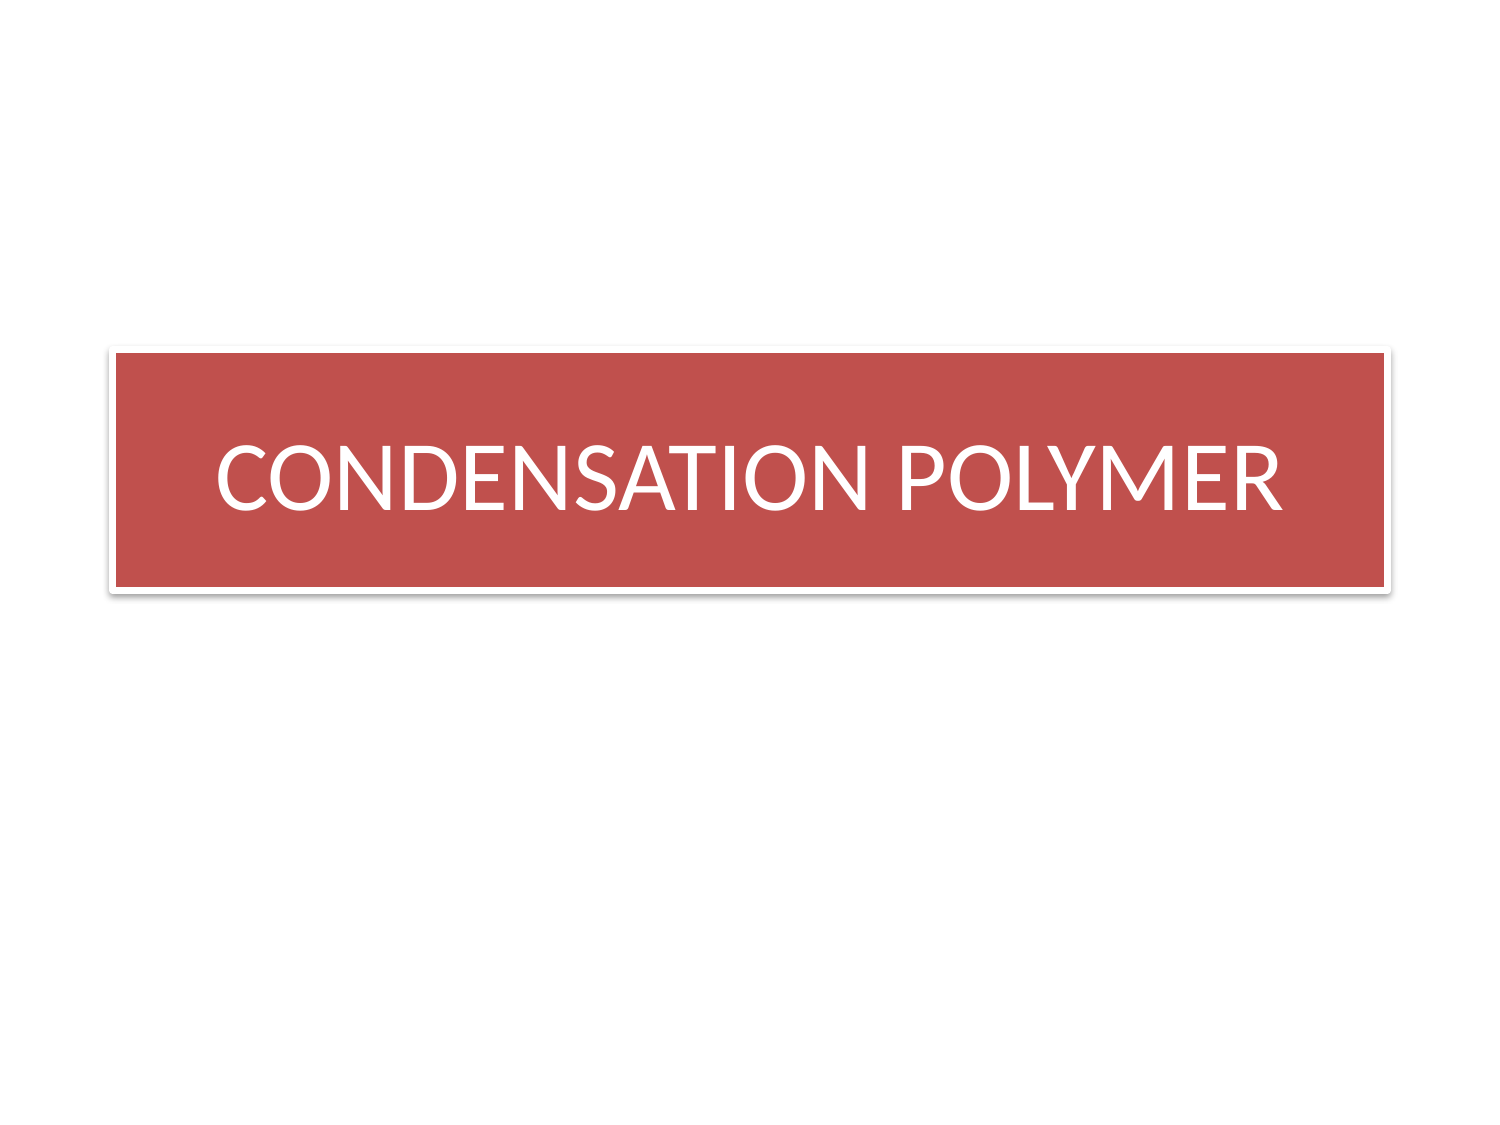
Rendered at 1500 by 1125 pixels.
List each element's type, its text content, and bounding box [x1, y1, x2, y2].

title CONDENSATION POLYMER [109, 346, 1391, 594]
